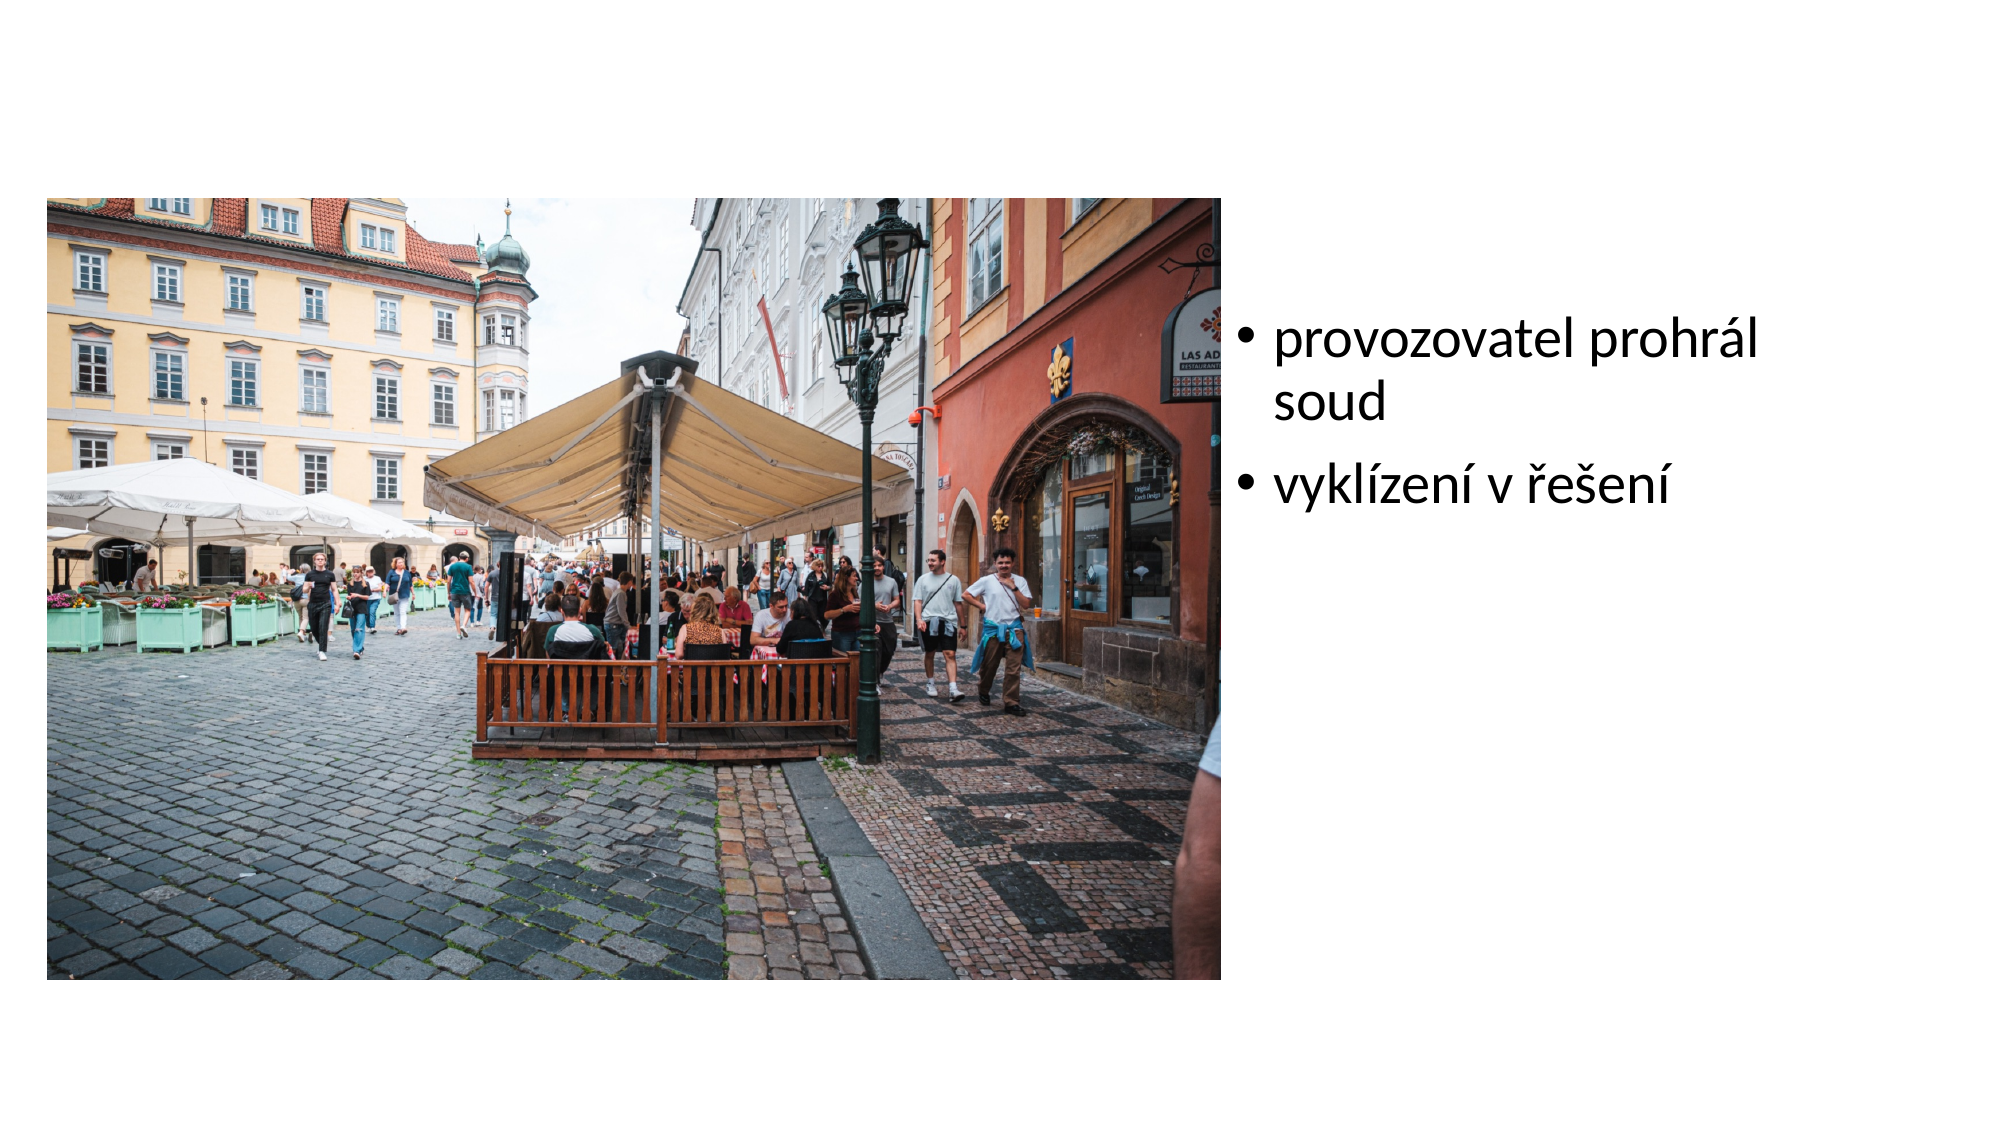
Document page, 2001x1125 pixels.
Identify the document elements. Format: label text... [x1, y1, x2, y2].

list provozovatel prohrál soud vyklízení v řešení [1220, 299, 1863, 1014]
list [47, 197, 1222, 980]
